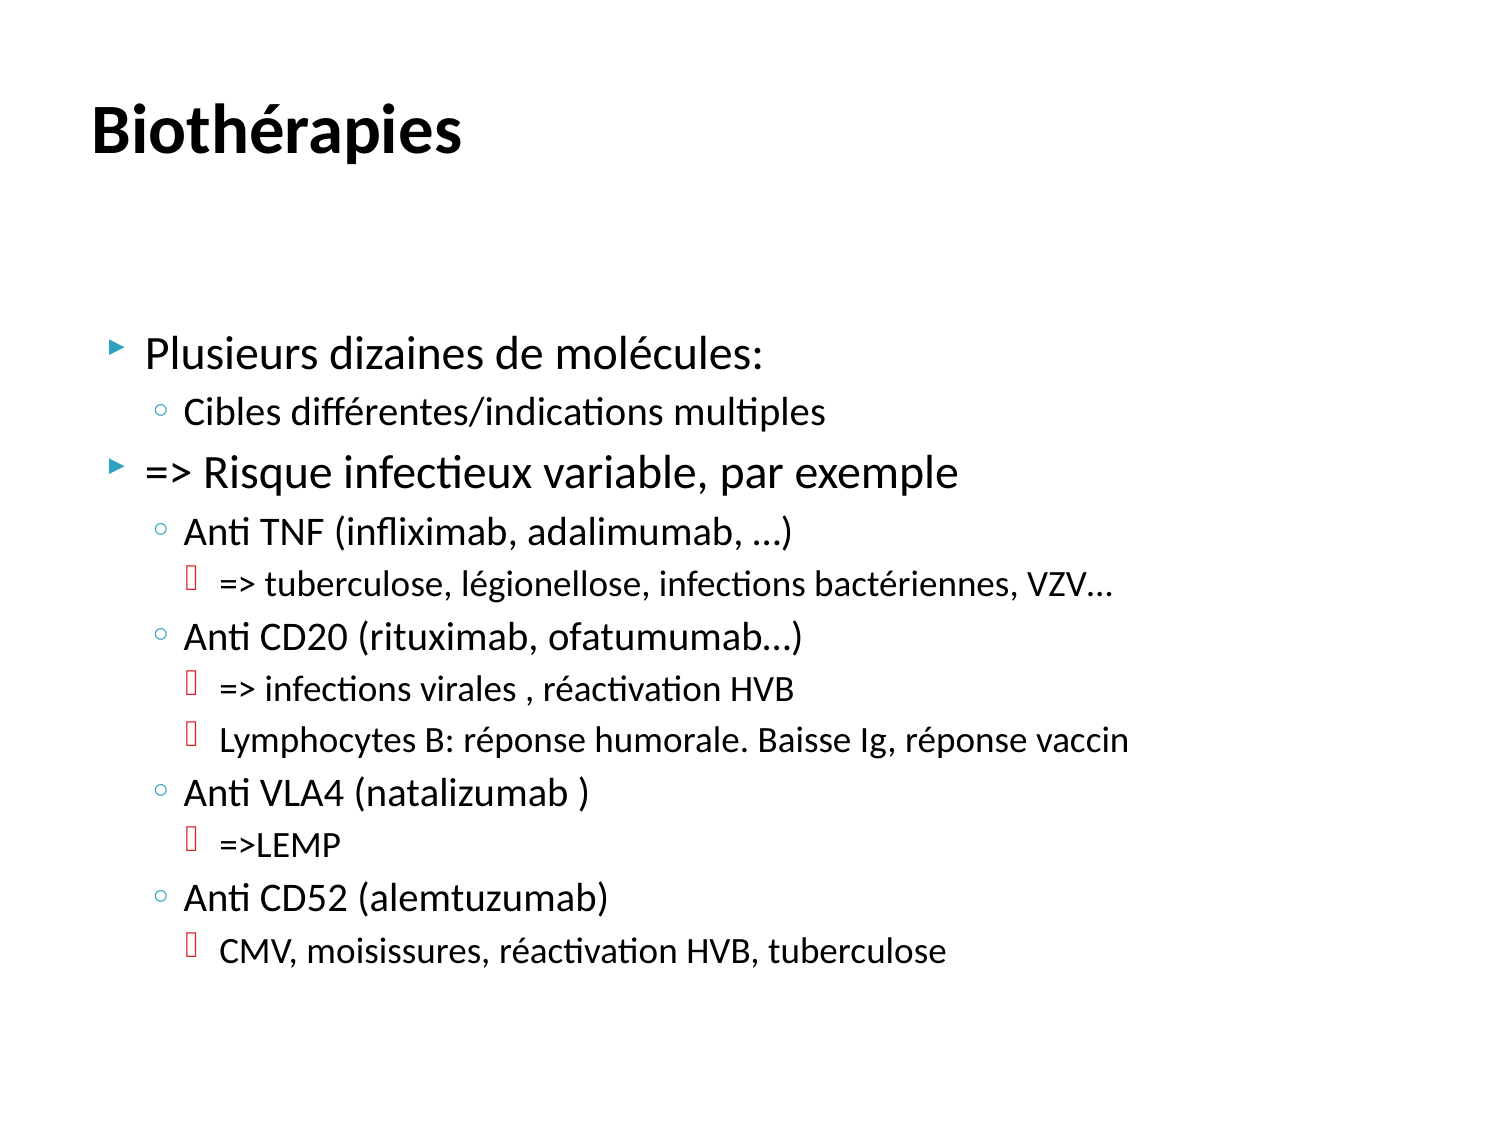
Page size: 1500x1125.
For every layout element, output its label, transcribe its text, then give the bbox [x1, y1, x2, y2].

title Biothérapies [76, 42, 1427, 208]
list Plusieurs dizaines de molécules: Cibles différentes/indications multiples => Risque infectieux variable, par exemple Anti TNF (infliximab, adalimumab, …) => tuberculose, légionellose, infections bactériennes, VZV… Anti CD20 (rituximab, ofatumumab…) => infections virales , réactivation HVB Lymphocytes B: réponse humorale. Baisse Ig, réponse vaccin Anti VLA4 (natalizumab ) =>LEMP Anti CD52 (alemtuzumab) CMV, moisissures, réactivation HVB, tuberculose [74, 314, 1426, 986]
